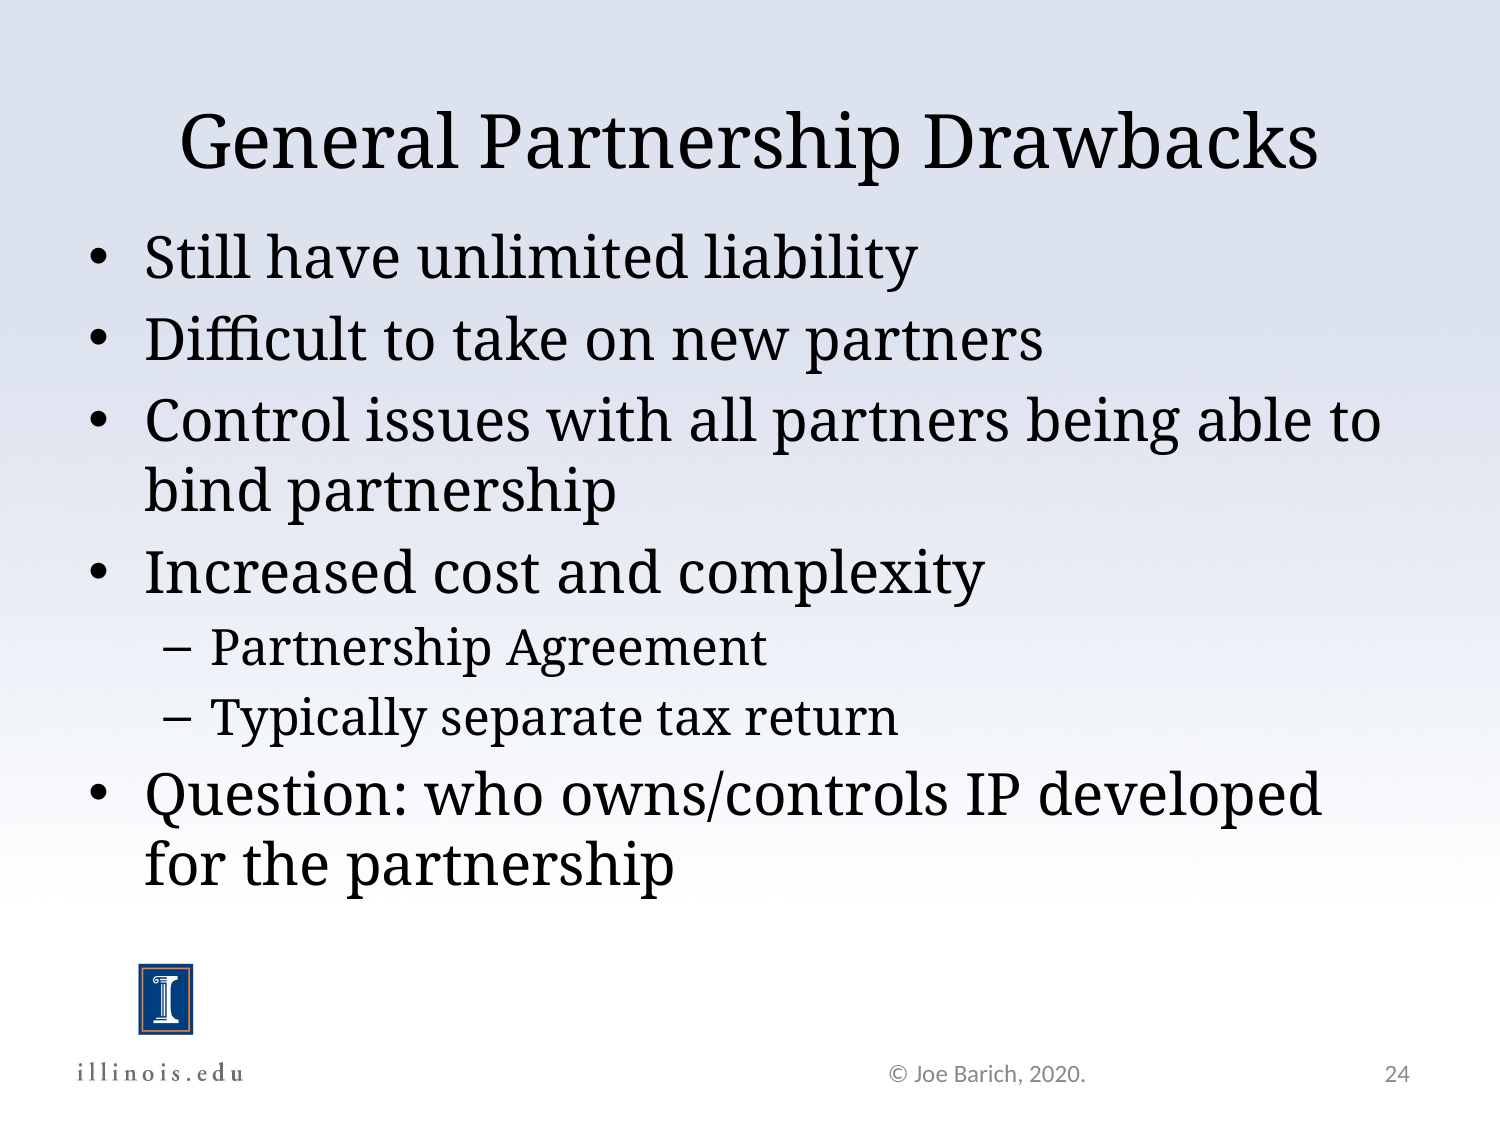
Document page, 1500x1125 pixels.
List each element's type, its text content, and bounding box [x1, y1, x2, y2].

footer © Joe Barich, 2020. [750, 1042, 1225, 1103]
slide_number 24 [1250, 1042, 1425, 1103]
list Still have unlimited liability Difficult to take on new partners Control issues with all partners being able to bind partnership Increased cost and complexity Partnership Agreement Typically separate tax return Question: who owns/controls IP developed for the partnership [73, 212, 1424, 930]
picture [0, 0, 1500, 1125]
title General Partnership Drawbacks [75, 45, 1425, 233]
